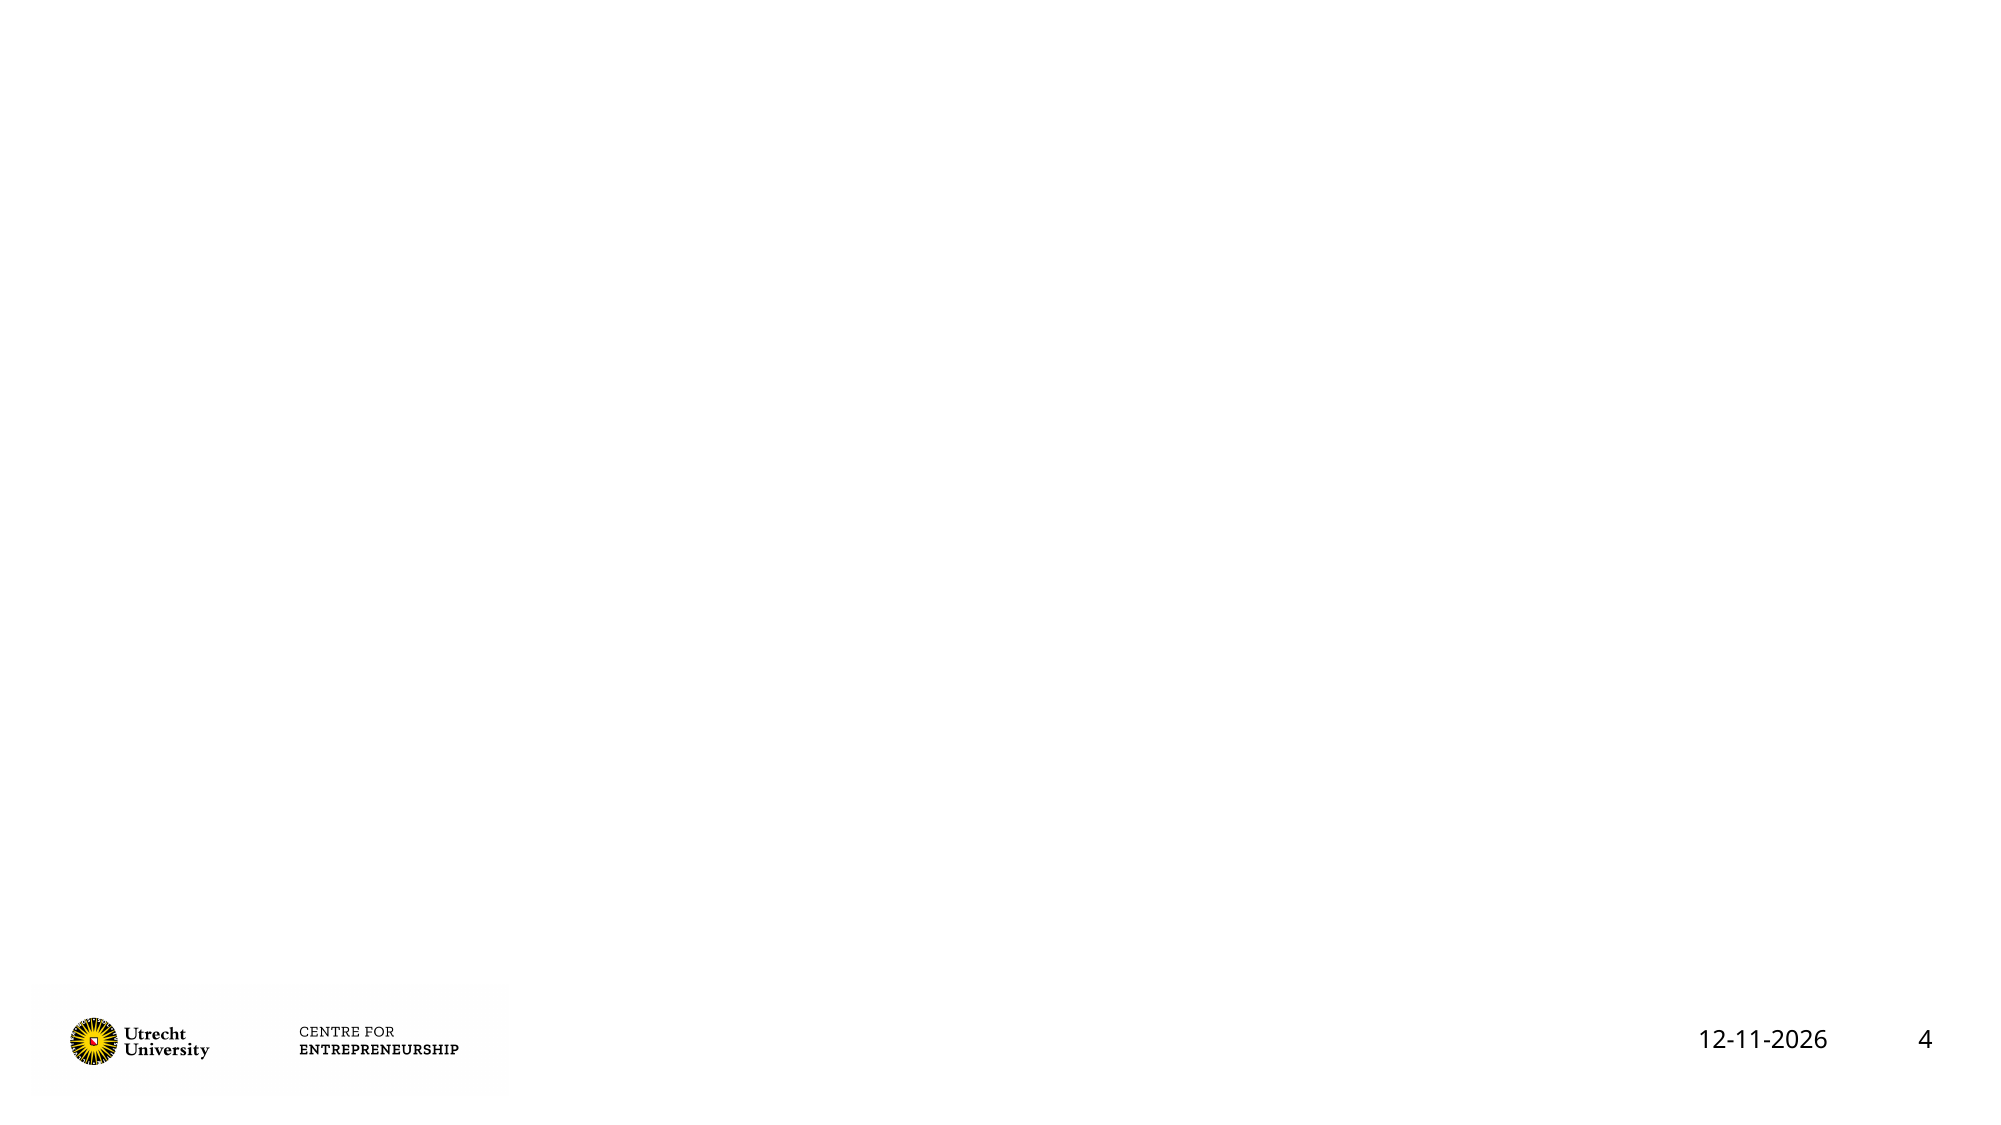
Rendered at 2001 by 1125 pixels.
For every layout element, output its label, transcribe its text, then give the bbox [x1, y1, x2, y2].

picture [31, 984, 509, 1096]
slide_number 4 [1828, 1009, 1933, 1071]
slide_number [1690, 1010, 1829, 1071]
